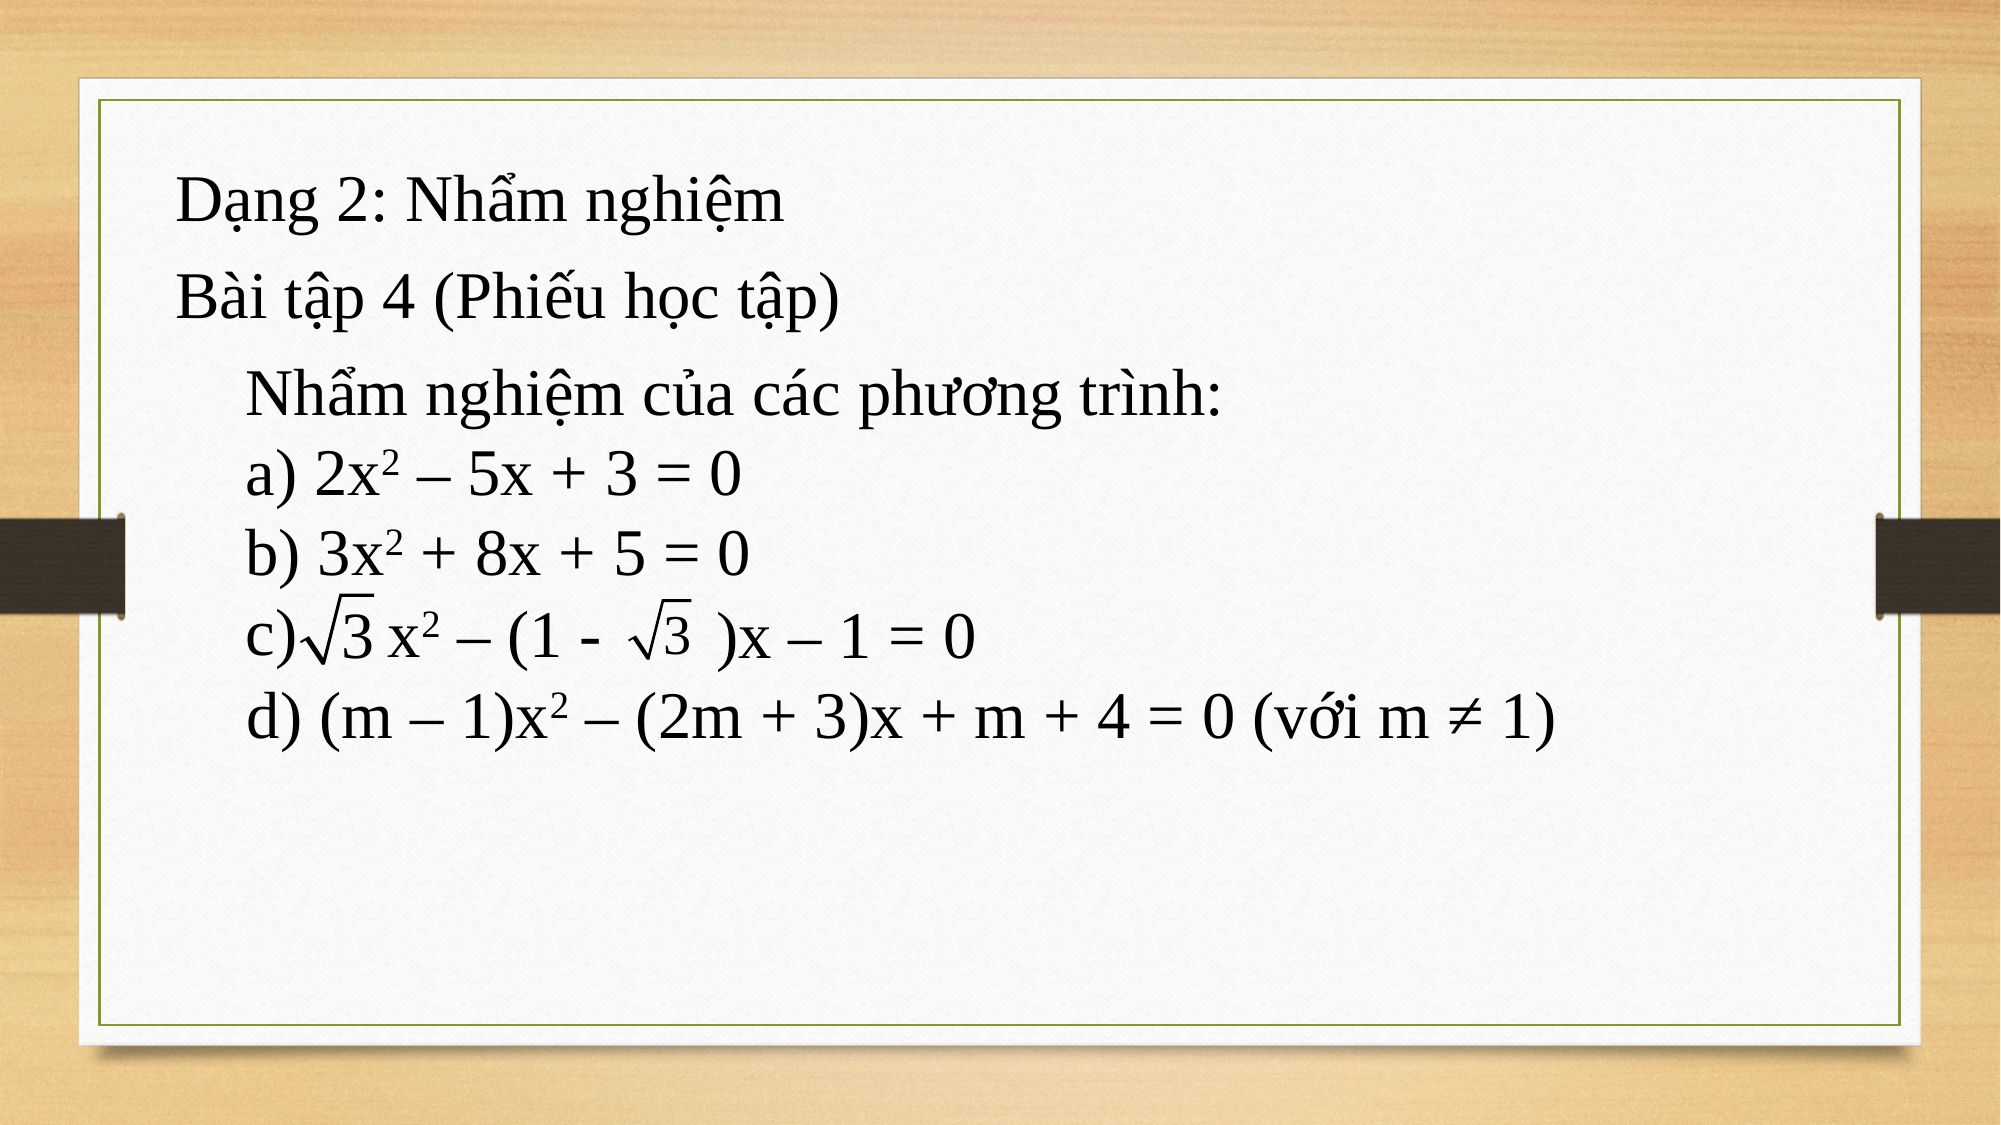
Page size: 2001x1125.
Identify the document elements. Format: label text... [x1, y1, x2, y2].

text_box Bài tập 4 (Phiếu học tập) [160, 244, 1080, 340]
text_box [619, 589, 701, 671]
text_box Nhẩm nghiệm của các phương trình: a) 2x2 – 5x + 3 = 0 b) 3x2 + 8x + 5 = 0 c) [230, 341, 1241, 676]
picture [0, 0, 2001, 1125]
text_box Dạng 2: Nhẩm nghiệm [160, 147, 1198, 243]
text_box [290, 582, 386, 678]
text_box )x – 1 = 0 d) (m – 1)x2 – (2m + 3)x + m + 4 = 0 (với m ≠ 1) [231, 584, 1574, 840]
